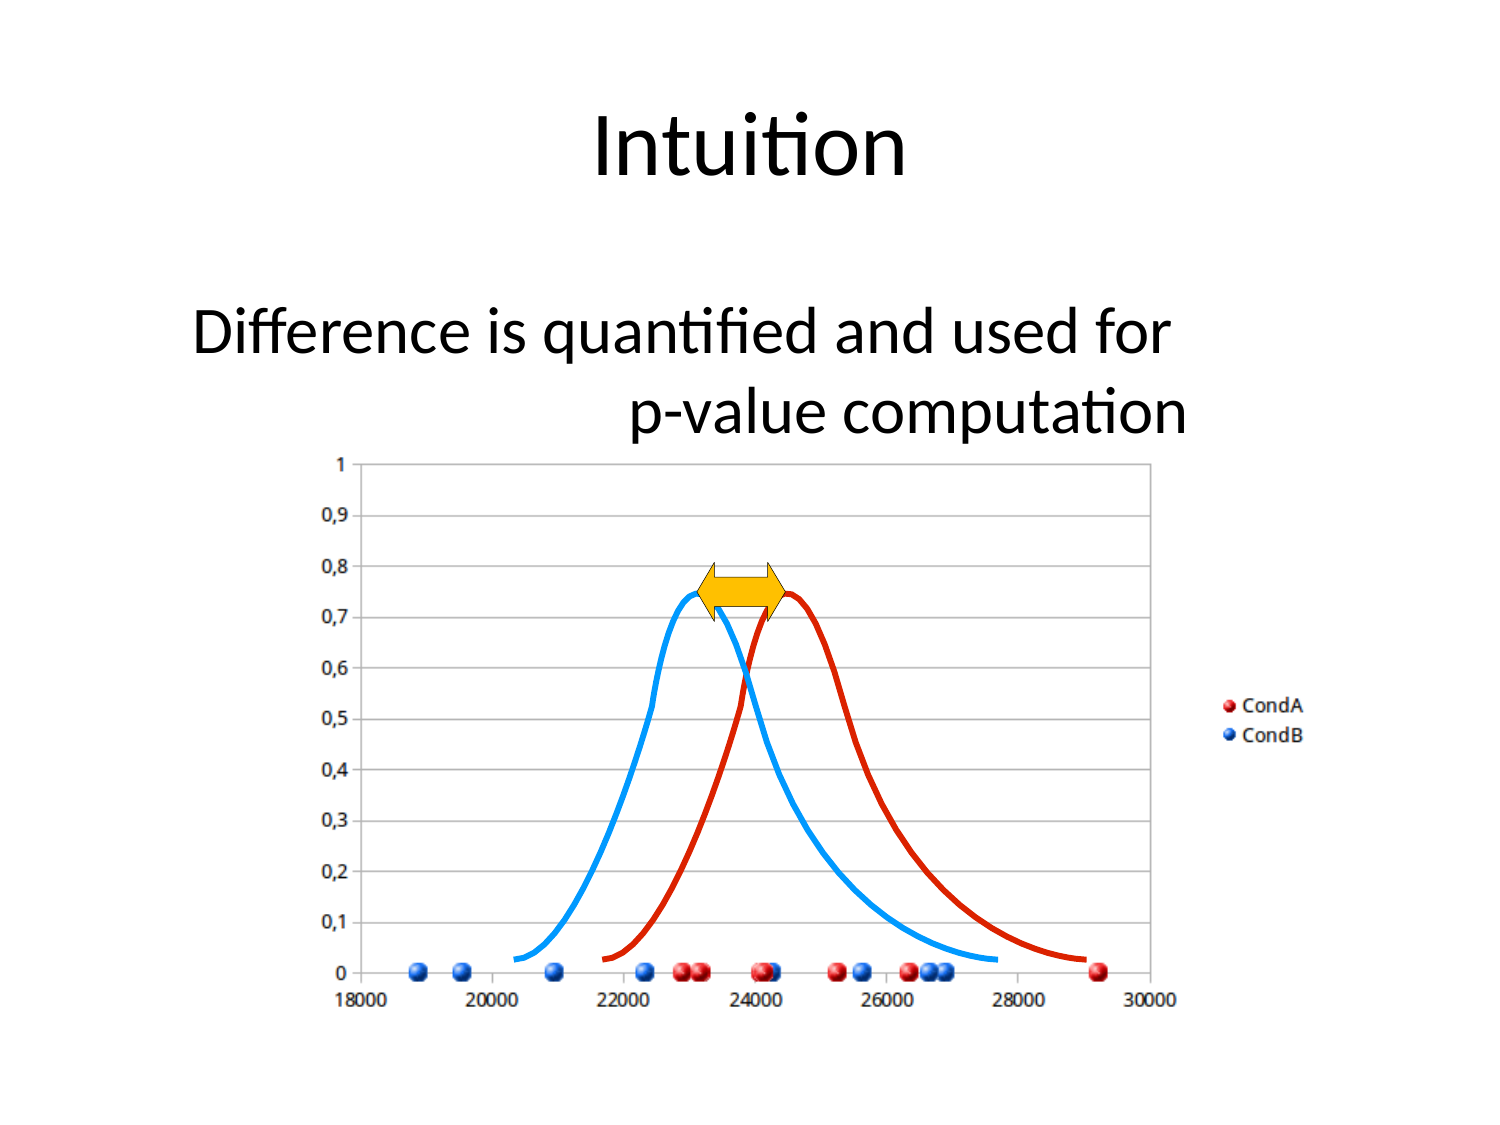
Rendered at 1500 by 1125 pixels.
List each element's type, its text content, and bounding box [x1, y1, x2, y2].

text_box [295, 420, 1308, 1032]
text_box [696, 562, 786, 622]
text_box Difference is quantified and used for p-value computation [177, 278, 1204, 454]
text_box [746, 593, 1087, 960]
text_box [513, 593, 999, 960]
title Intuition [75, 45, 1425, 233]
